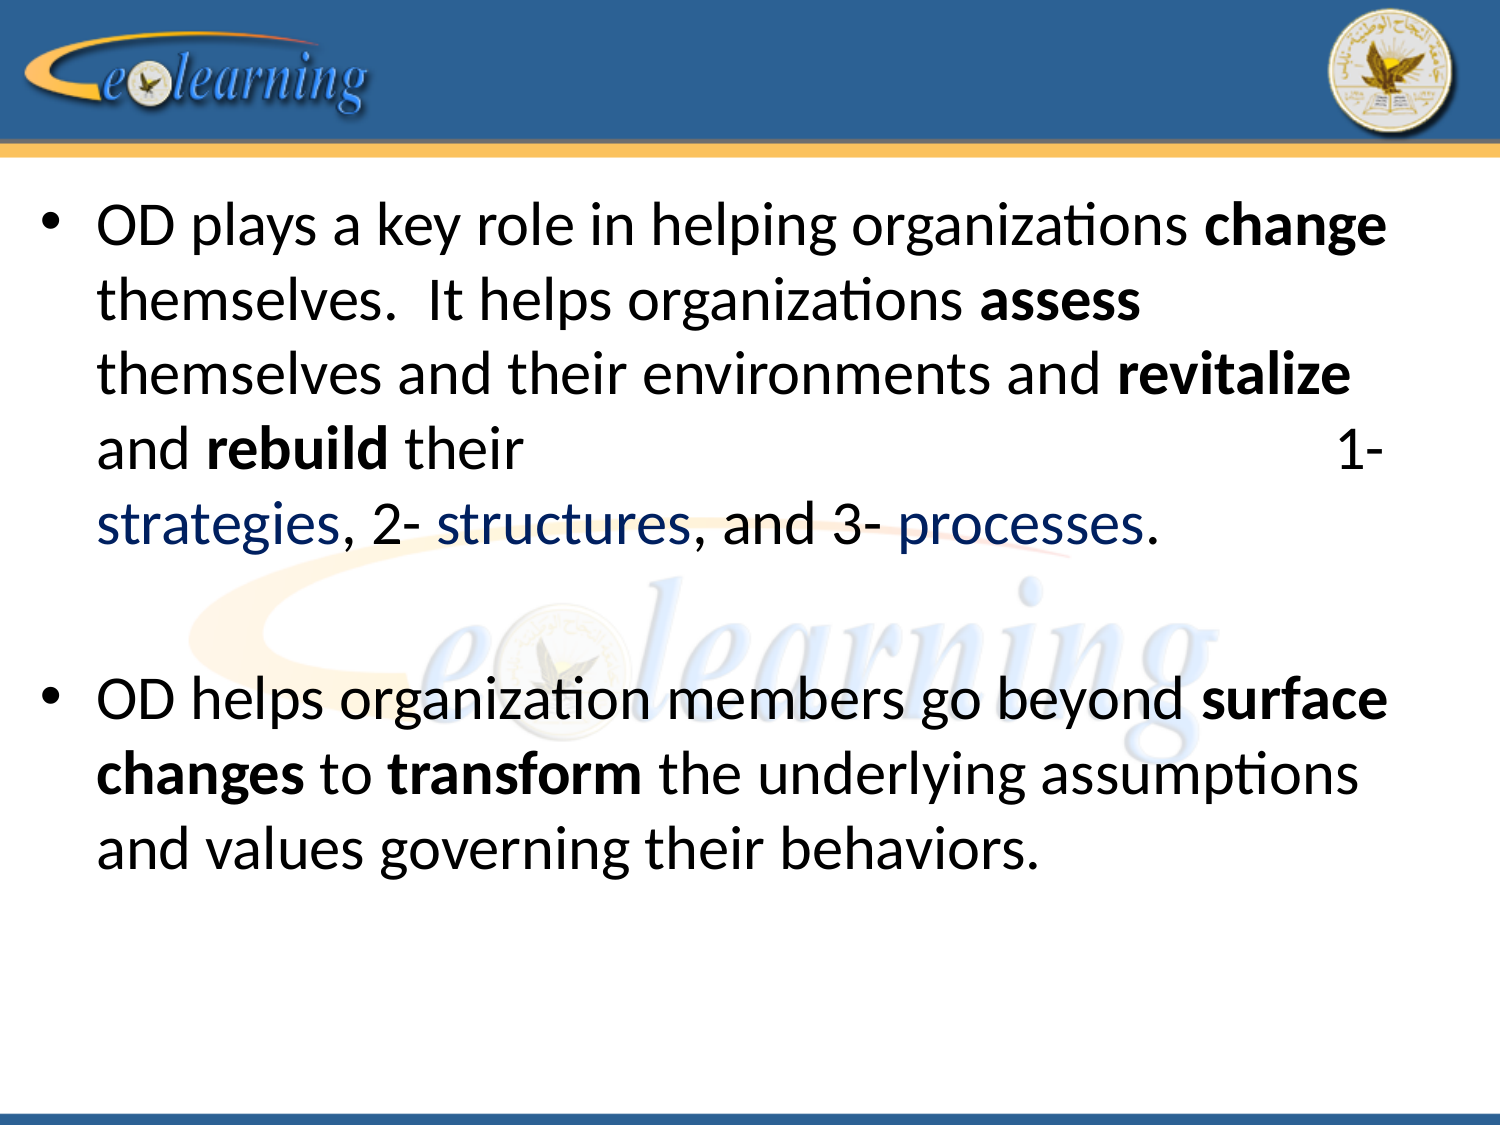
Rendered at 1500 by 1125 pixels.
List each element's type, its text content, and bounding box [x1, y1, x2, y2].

picture [0, 0, 1500, 1125]
list OD plays a key role in helping organizations change themselves. It helps organizations assess themselves and their environments and revitalize and rebuild their 1- strategies, 2- structures, and 3- processes. OD helps organization members go beyond surface changes to transform the underlying assumptions and values governing their behaviors. [24, 174, 1450, 1000]
